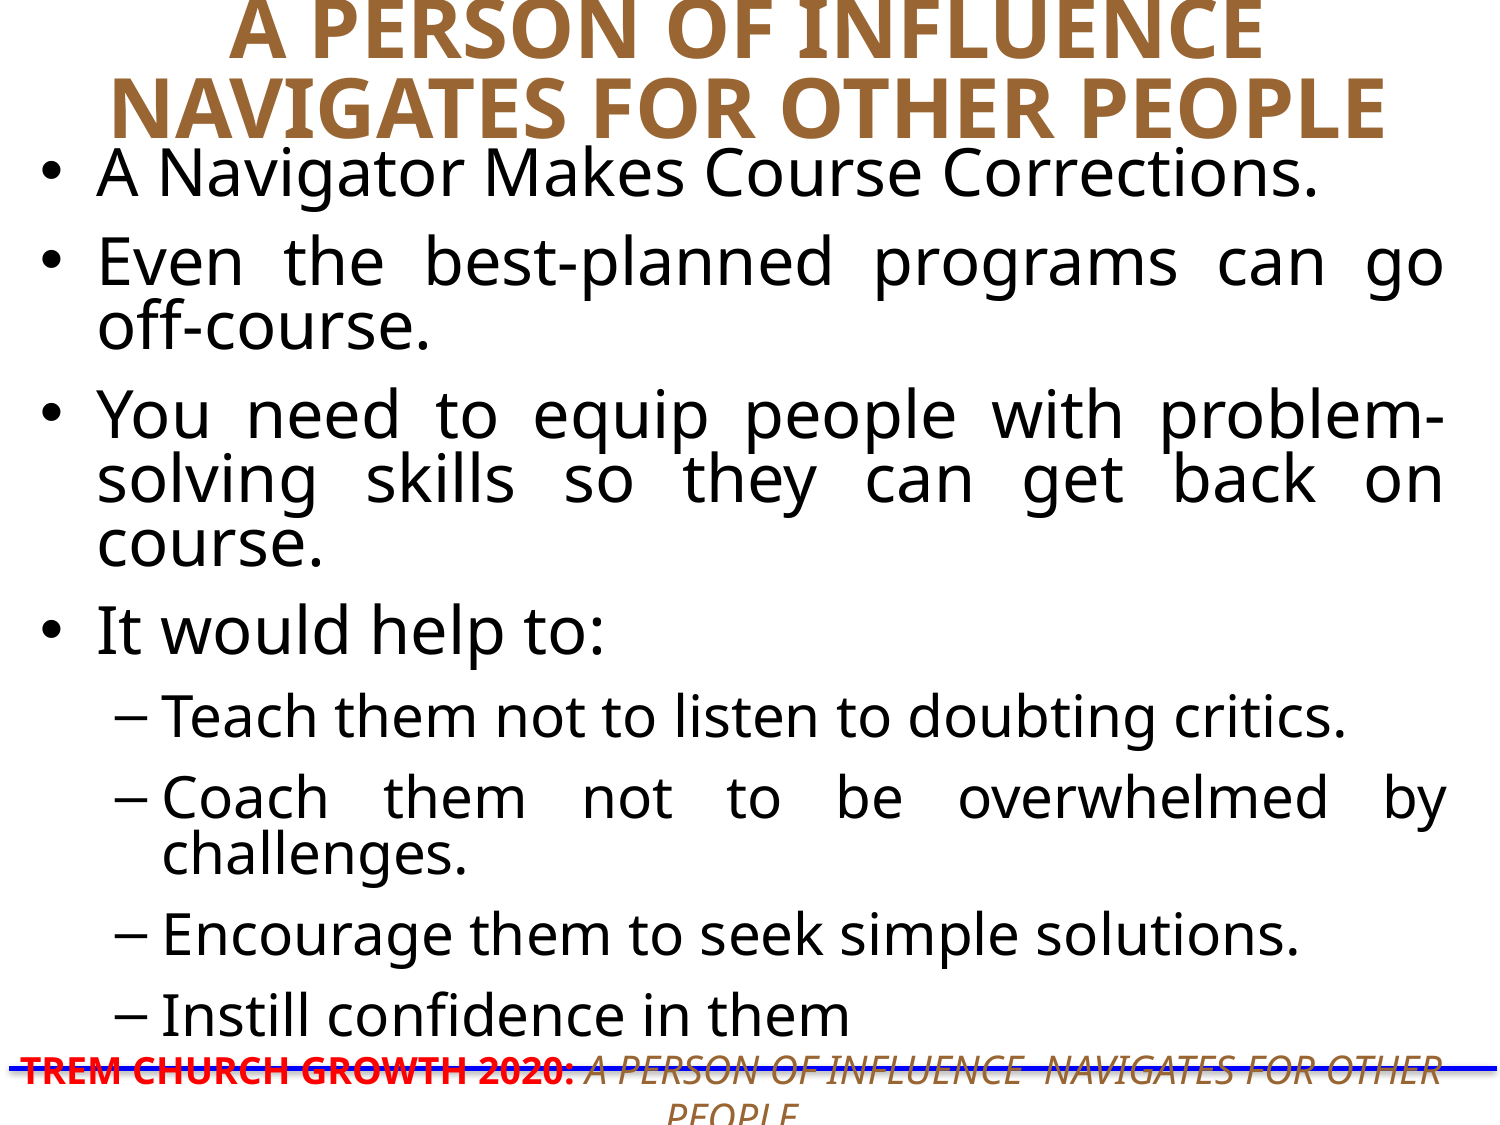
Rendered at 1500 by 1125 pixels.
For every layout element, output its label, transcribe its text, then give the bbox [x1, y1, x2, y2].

title A PERSON OF INFLUENCE NAVIGATES FOR OTHER PEOPLE [9, 37, 1488, 113]
footer TREM CHURCH GROWTH 2020: A PERSON OF INFLUENCE NAVIGATES FOR OTHER PEOPLE [0, 1062, 1463, 1123]
list A Navigator Makes Course Corrections. Even the best-planned programs can go off-course. You need to equip people with problem-solving skills so they can get back on course. It would help to: Teach them not to listen to doubting critics. Coach them not to be overwhelmed by challenges. Encourage them to seek simple solutions. Instill confidence in them [24, 137, 1463, 1038]
